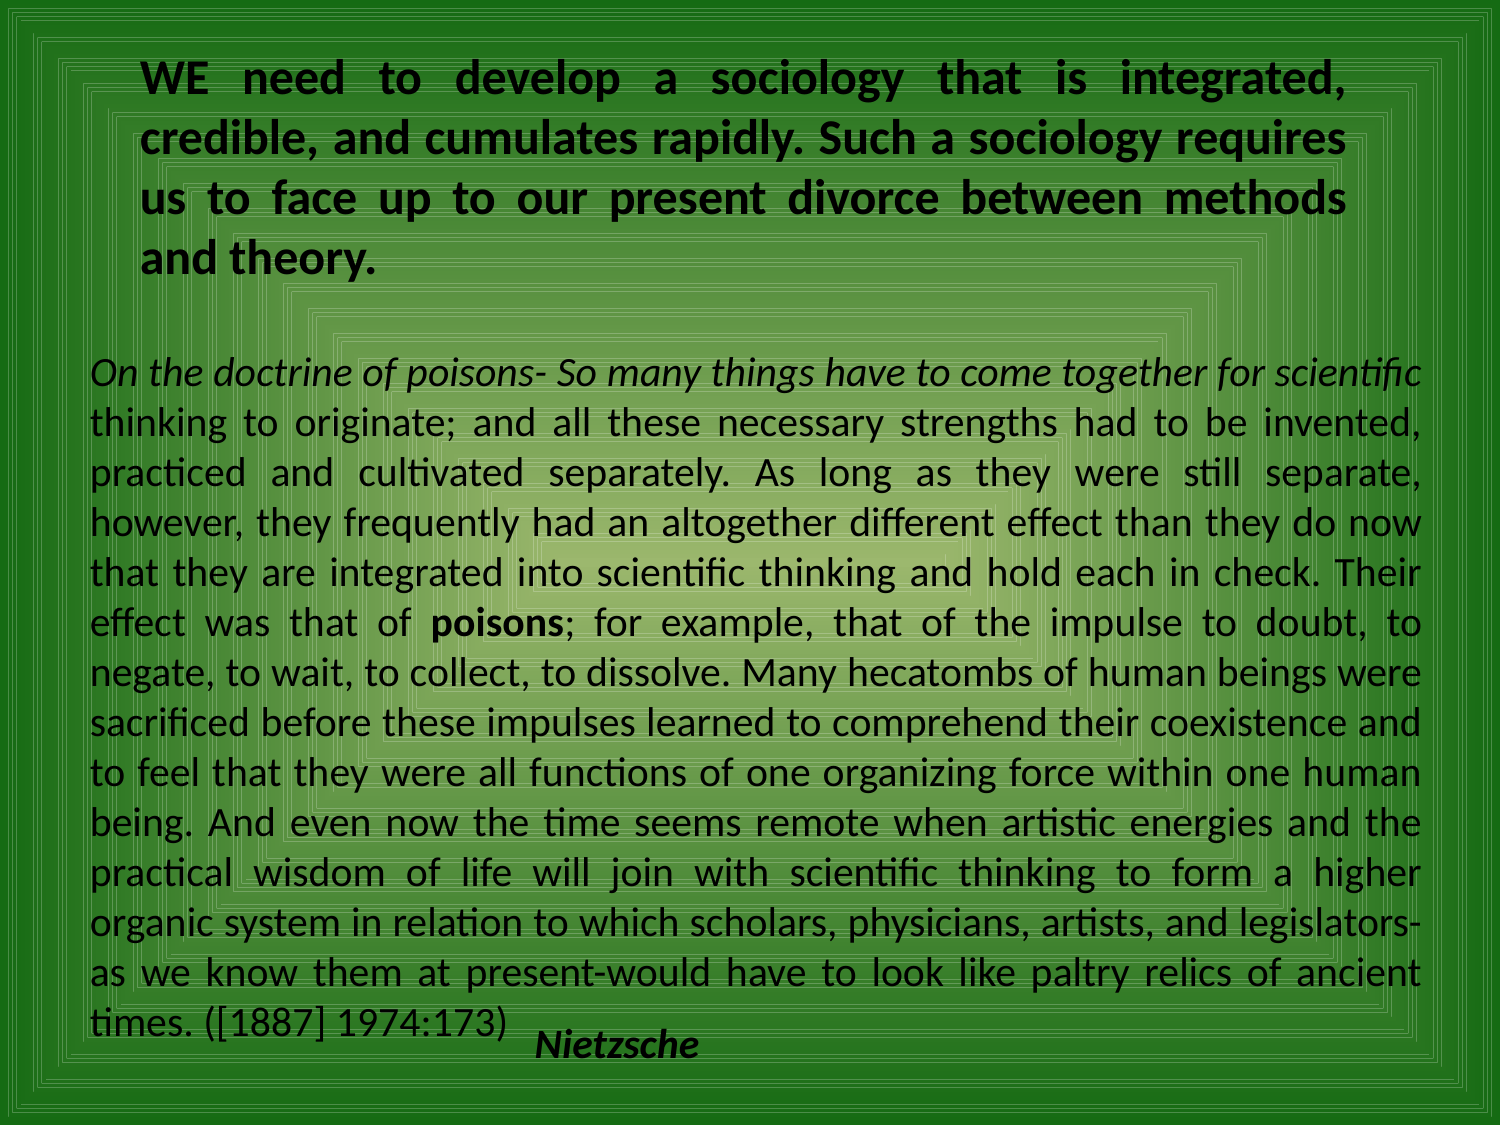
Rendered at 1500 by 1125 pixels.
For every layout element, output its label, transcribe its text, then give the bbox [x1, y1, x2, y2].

text_box WE need to develop a sociology that is integrated, credible, and cumulates rapidly. Such a sociology requires us to face up to our present divorce between methods and theory. [125, 37, 1363, 293]
text_box Nietzsche [519, 1009, 725, 1075]
text_box On the doctrine of poisons- So many things have to come together for scientific thinking to originate; and all these necessary strengths had to be invented, practiced and cultivated separately. As long as they were still separate, however, they frequently had an altogether different effect than they do now that they are integrated into scientific thinking and hold each in check. Their effect was that of poisons; for example, that of the impulse to doubt, to negate, to wait, to collect, to dissolve. Many hecatombs of human beings were sacrificed before these impulses learned to comprehend their coexistence and to feel that they were all functions of one organizing force within one human being. And even now the time seems remote when artistic energies and the practical wisdom of life will join with scientific thinking to form a higher organic system in relation to which scholars, physicians, artists, and legislators-as we know them at present-would have to look like paltry relics of ancient times. ([1887] 1974:173) [74, 337, 1438, 1053]
